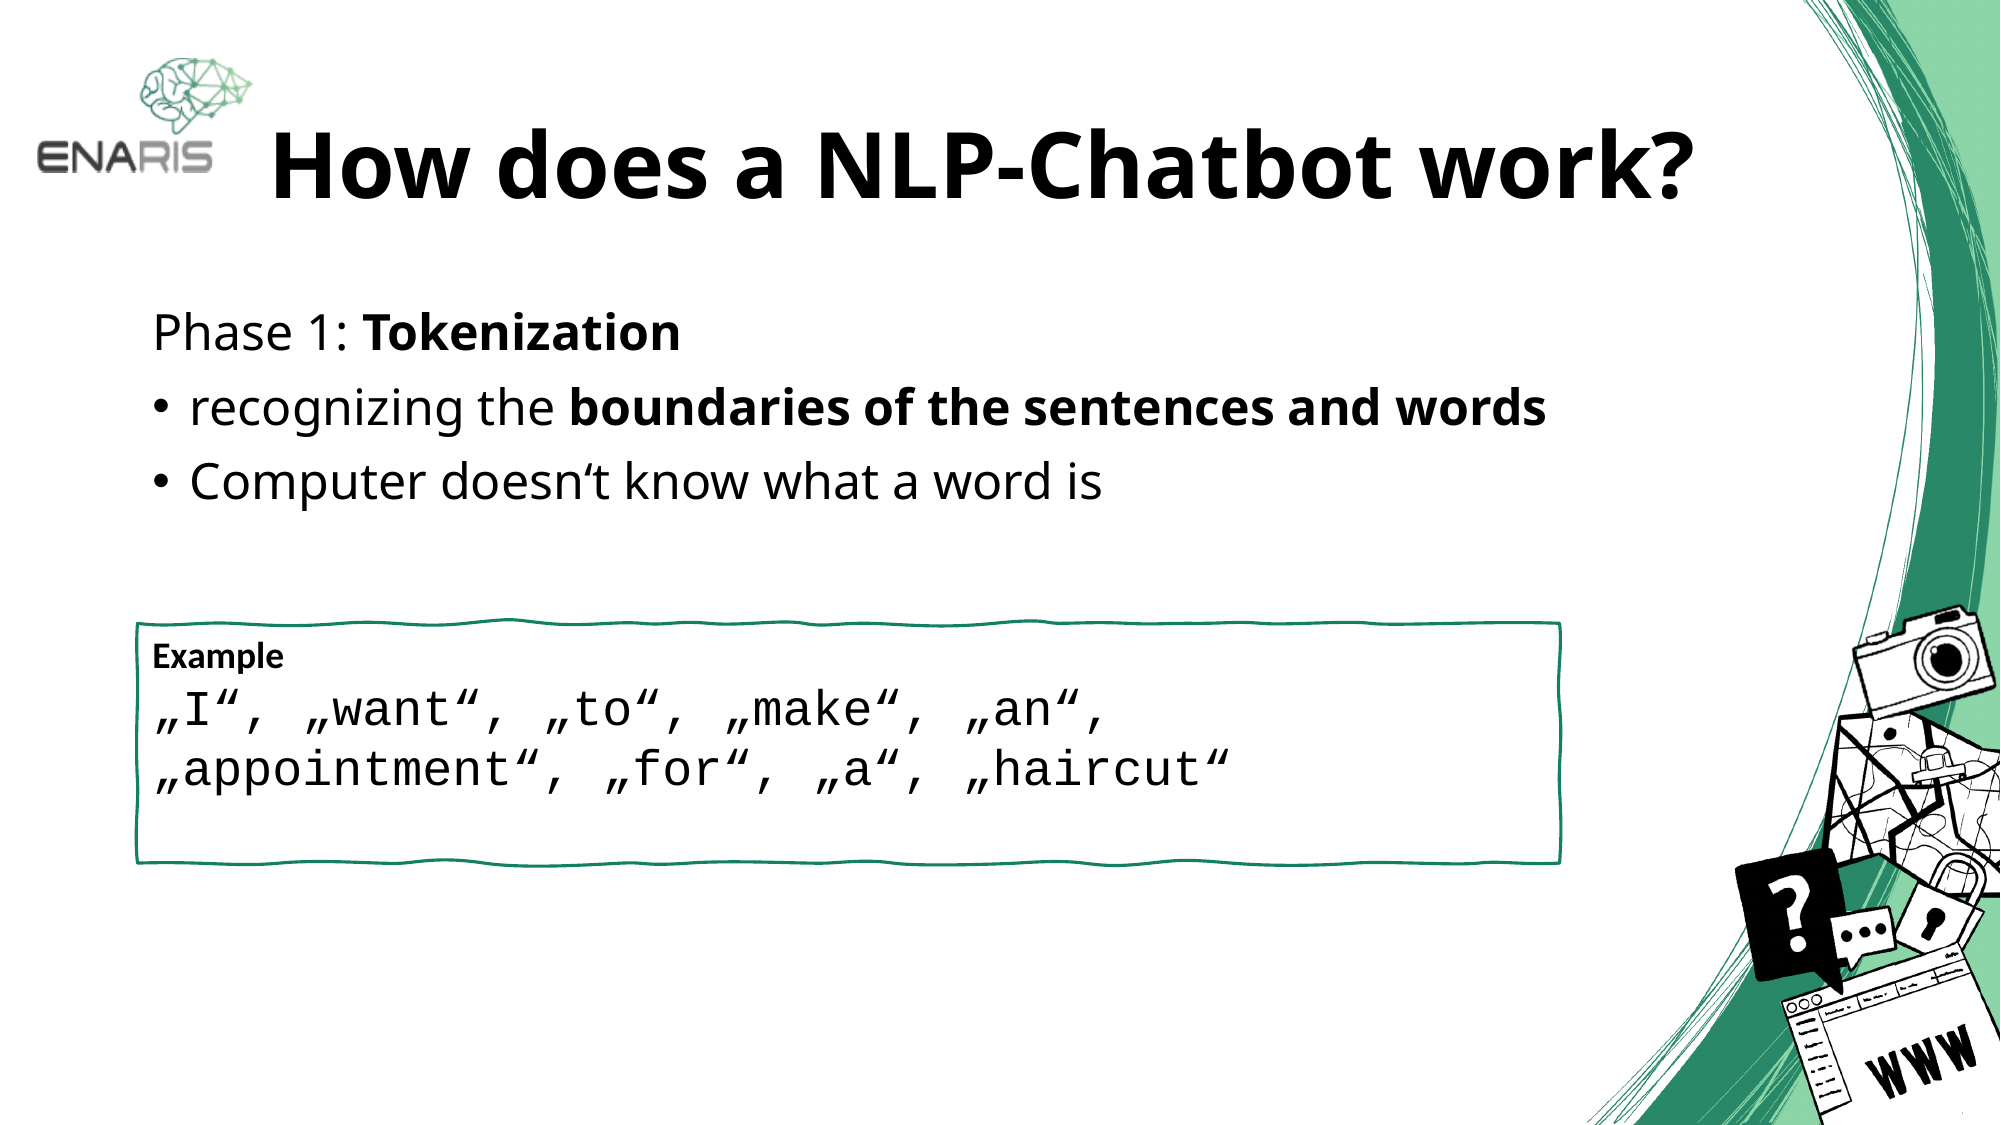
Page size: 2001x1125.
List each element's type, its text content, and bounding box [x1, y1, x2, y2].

title How does a NLP-Chatbot work? [253, 59, 1863, 278]
picture [37, 58, 254, 173]
text_box Example „I“, „want“, „to“, „make“, „an“, „appointment“, „for“, „a“, „haircut“ [136, 619, 1561, 867]
picture [408, 0, 2000, 1125]
list Phase 1: Tokenization recognizing the boundaries of the sentences and words Computer doesn‘t know what a word is [137, 299, 1728, 1014]
